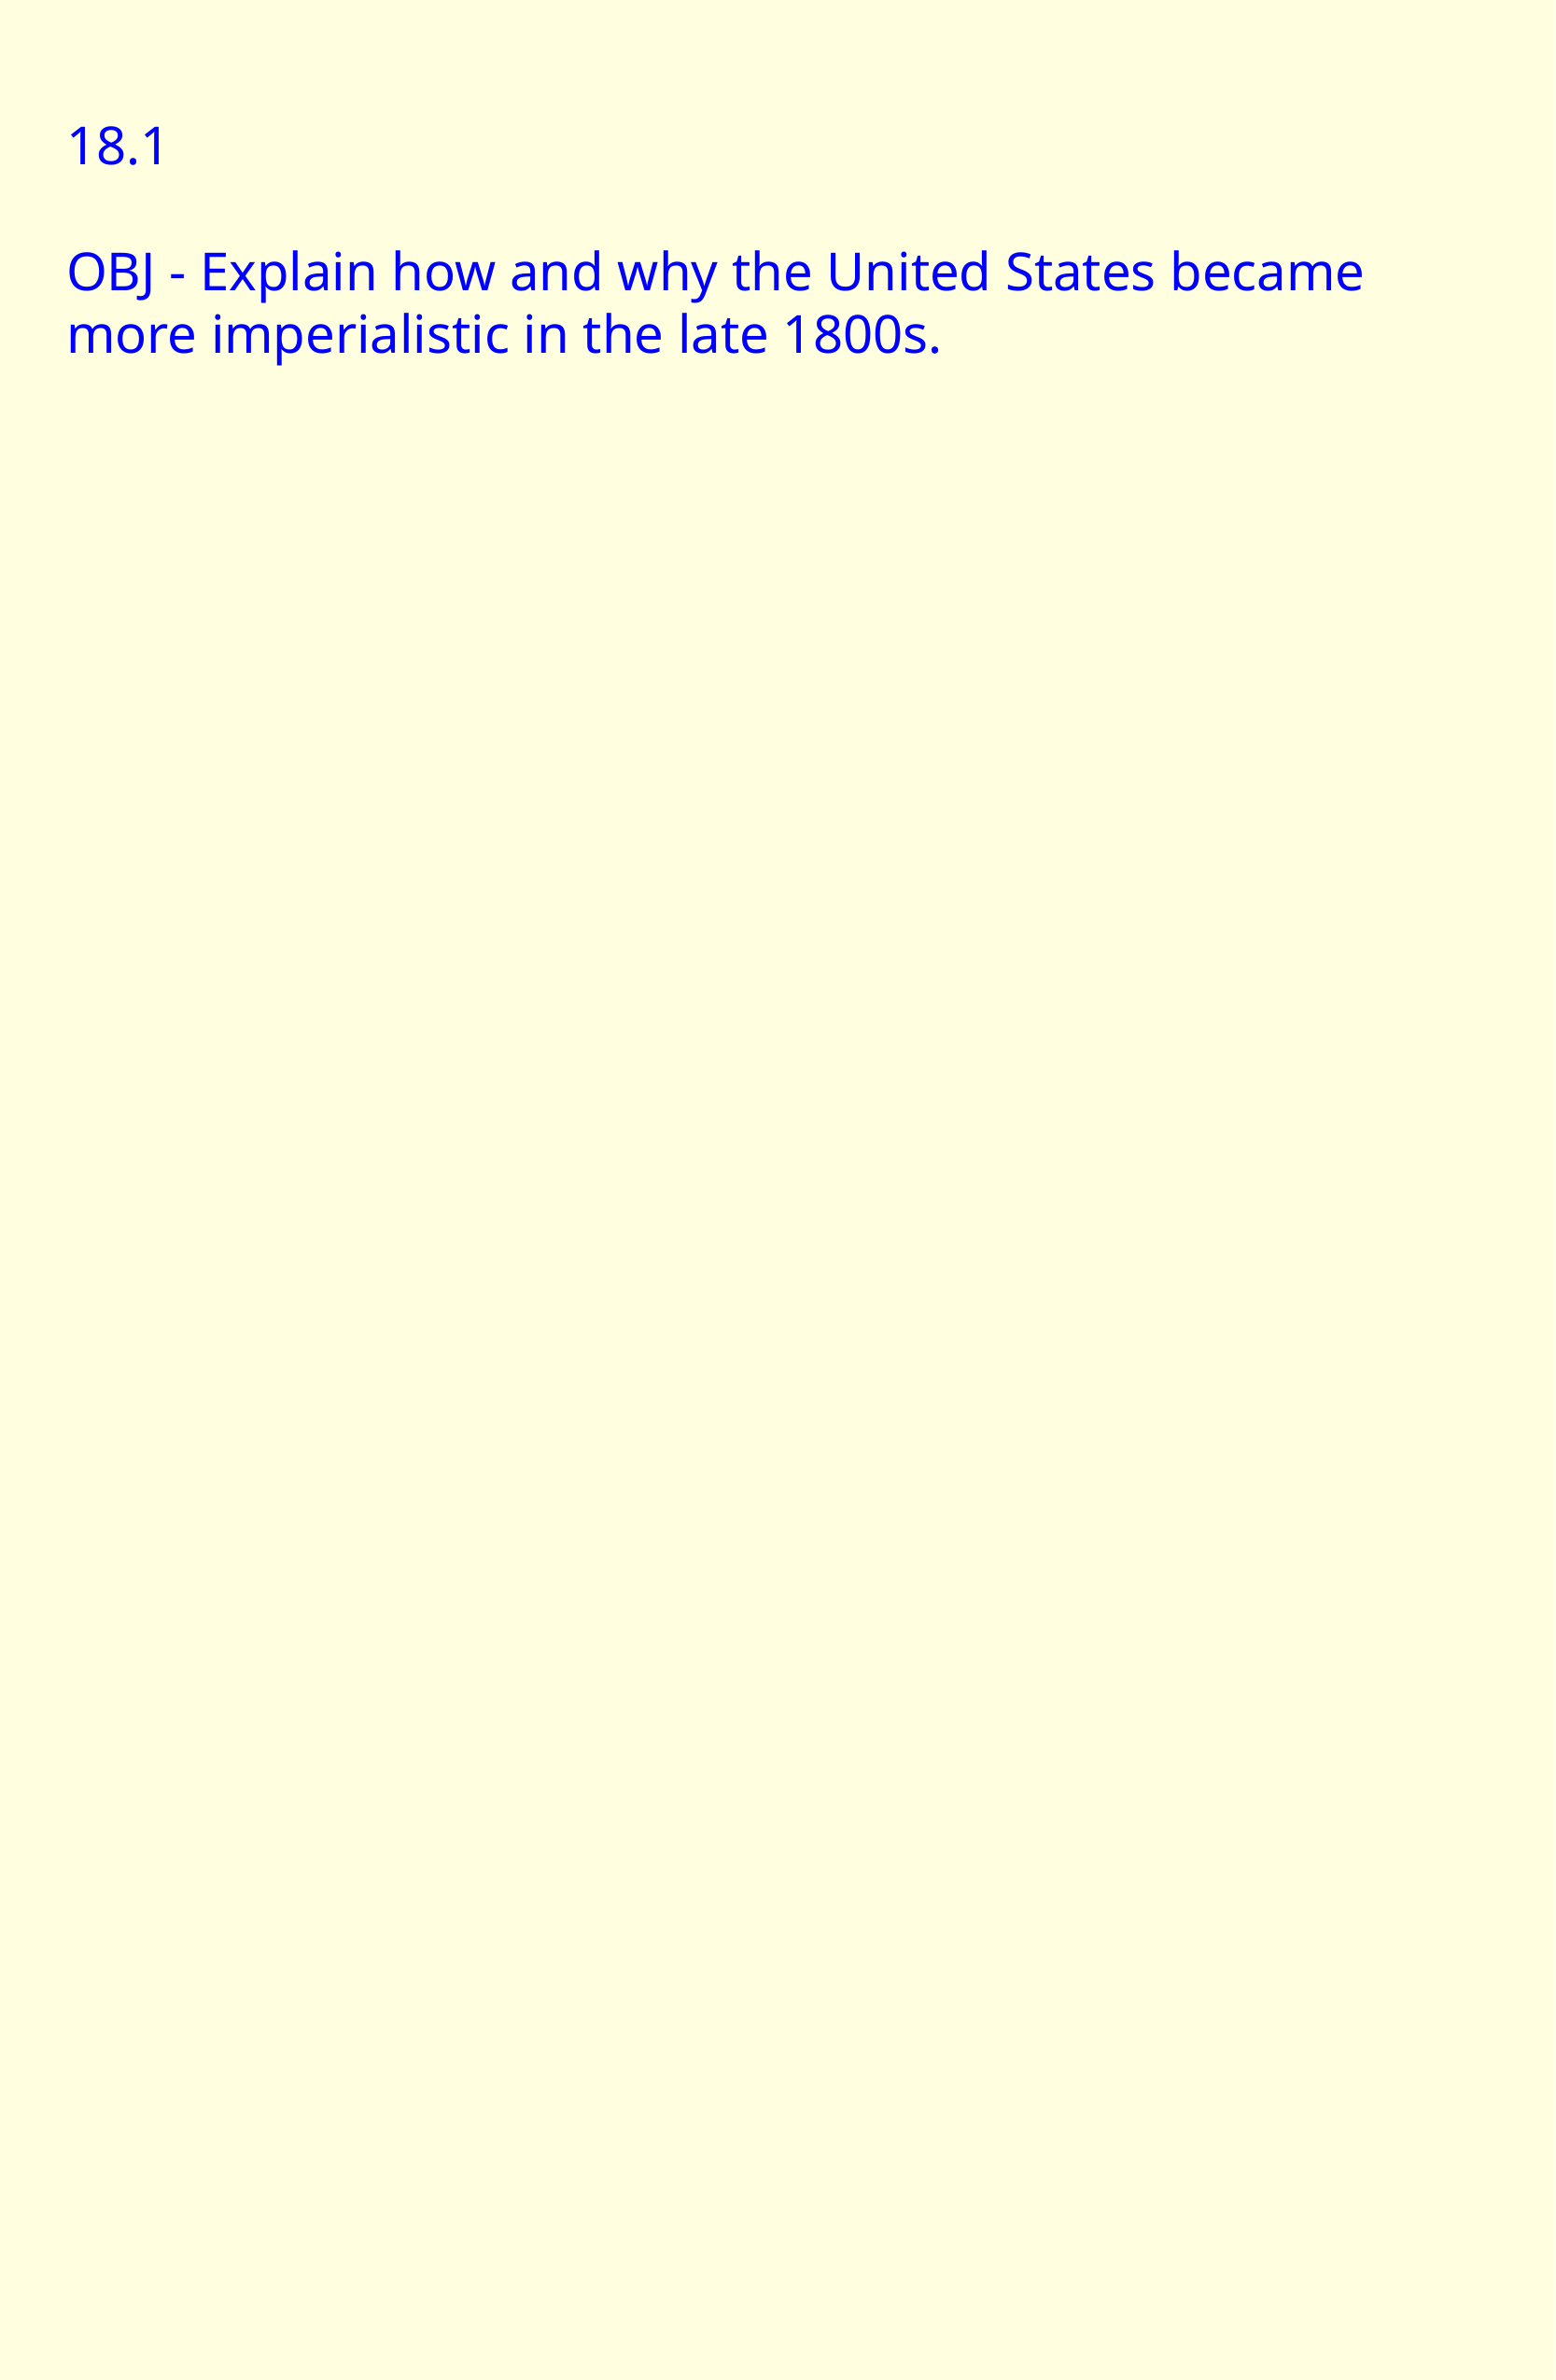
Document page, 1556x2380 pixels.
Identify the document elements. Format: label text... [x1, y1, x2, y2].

text_box 18.1 OBJ - Explain how and why the United States became more imperialistic in the late 1800s. [52, 105, 1500, 371]
